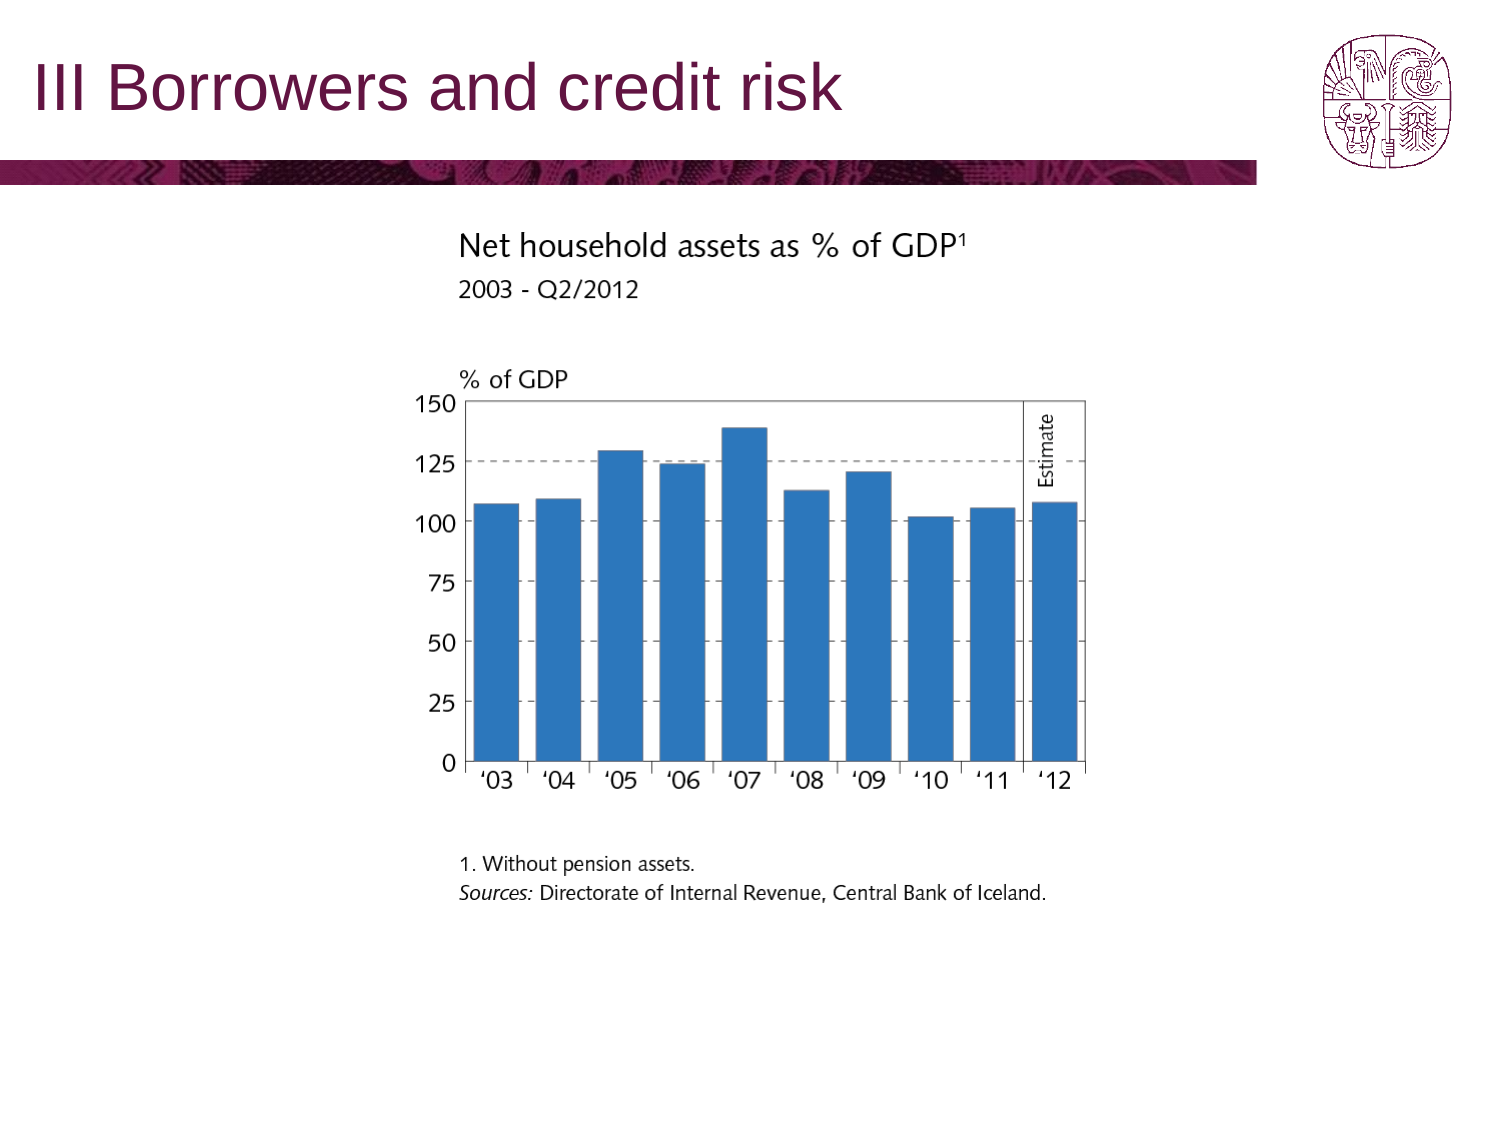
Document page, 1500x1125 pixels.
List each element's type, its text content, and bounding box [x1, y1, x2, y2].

picture [414, 218, 1086, 907]
picture [1316, 31, 1456, 173]
picture [0, 160, 1258, 185]
title III Borrowers and credit risk [17, 19, 1247, 149]
